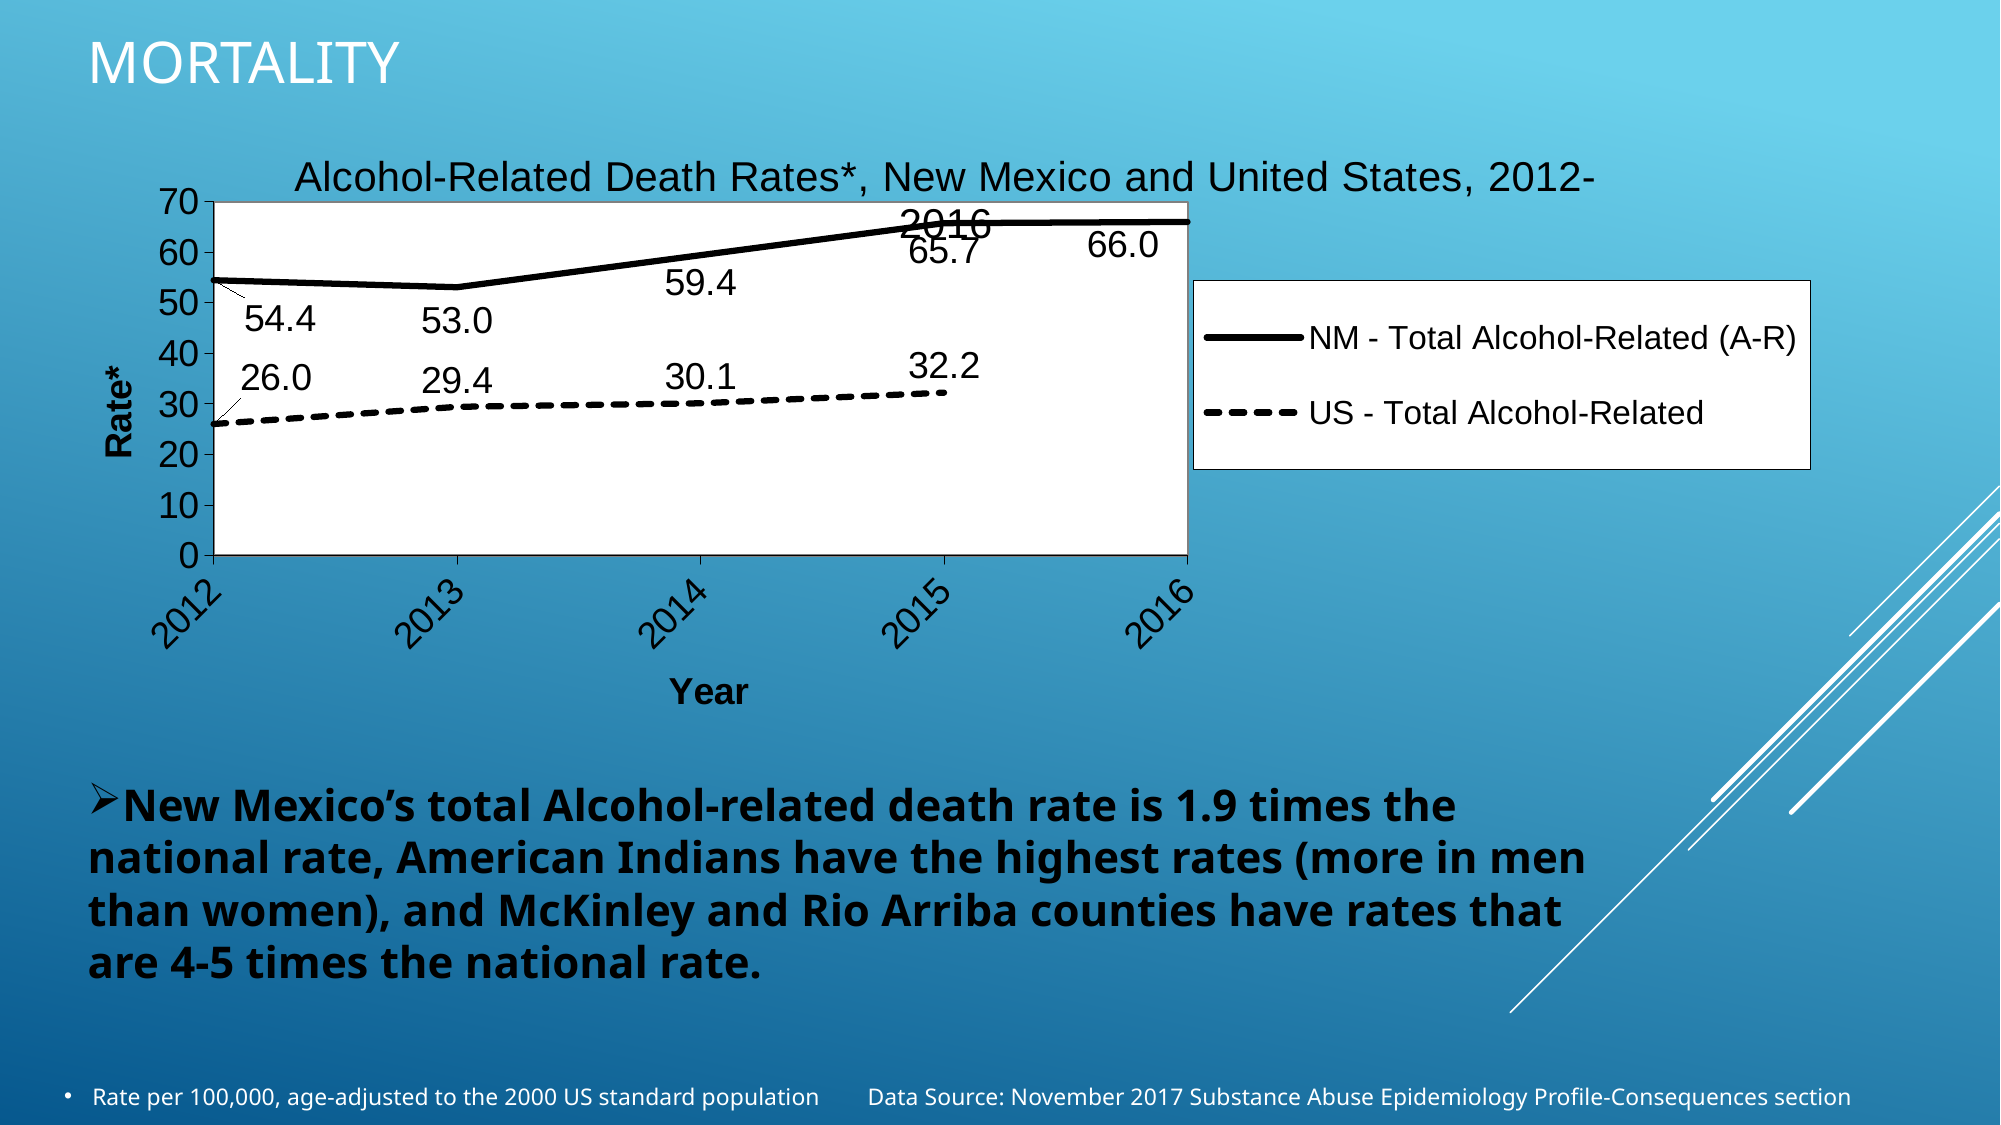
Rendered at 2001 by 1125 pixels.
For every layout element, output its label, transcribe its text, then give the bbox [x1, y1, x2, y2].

title Mortality [72, 18, 823, 103]
list [112, 36, 1859, 986]
text_box Rate per 100,000, age-adjusted to the 2000 US standard population Data Source: November 2017 Substance Abuse Epidemiology Profile-Consequences section [49, 1074, 1931, 1118]
text_box New Mexico’s total Alcohol-related death rate is 1.9 times the national rate, American Indians have the highest rates (more in men than women), and McKinley and Rio Arriba counties have rates that are 4-5 times the national rate. [72, 770, 1640, 995]
chart [72, 120, 1820, 753]
